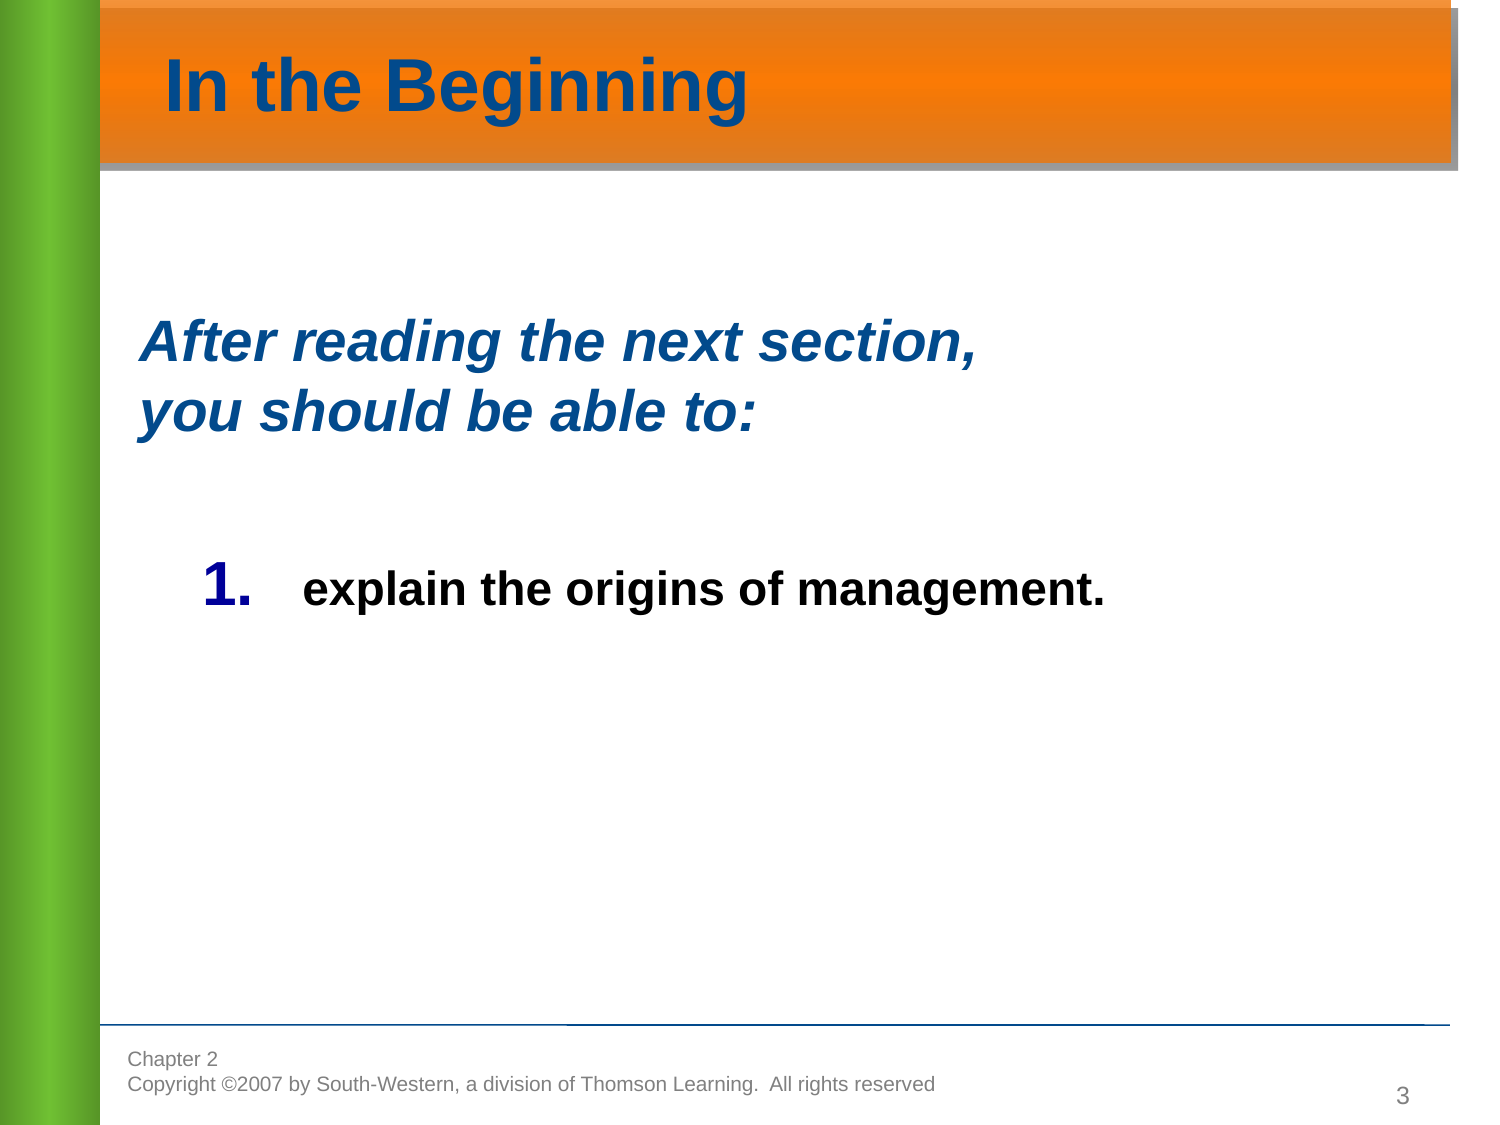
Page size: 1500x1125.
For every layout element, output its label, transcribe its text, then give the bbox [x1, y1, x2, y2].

title In the Beginning [148, 12, 1451, 151]
text_box After reading the next section, you should be able to: [125, 295, 1300, 450]
slide_number 3 [1074, 1071, 1426, 1125]
text_box explain the origins of management. [187, 549, 1500, 963]
